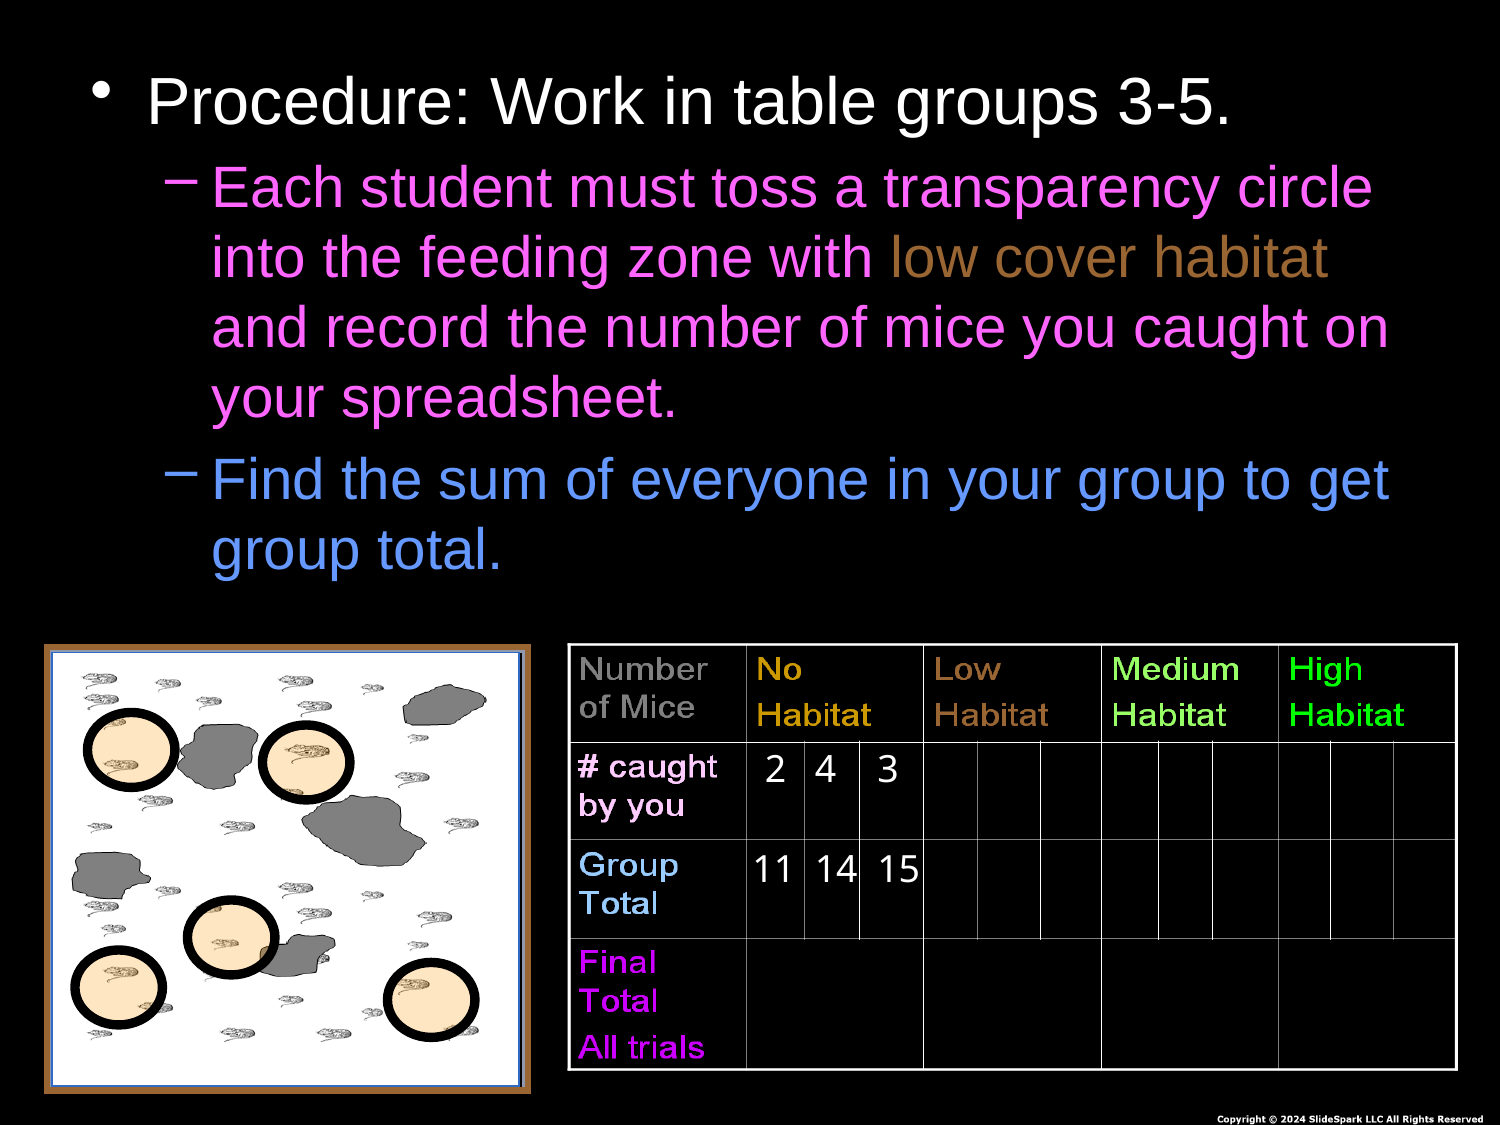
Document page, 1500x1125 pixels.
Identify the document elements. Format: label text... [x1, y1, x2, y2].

list Procedure: Work in table groups 3-5. Each student must toss a transparency circle into the feeding zone with low cover habitat and record the number of mice you caught on your spreadsheet. Find the sum of everyone in your group to get group total. [75, 50, 1425, 1005]
picture [1216, 1113, 1486, 1125]
picture [49, 649, 526, 1088]
picture [562, 637, 1463, 1076]
